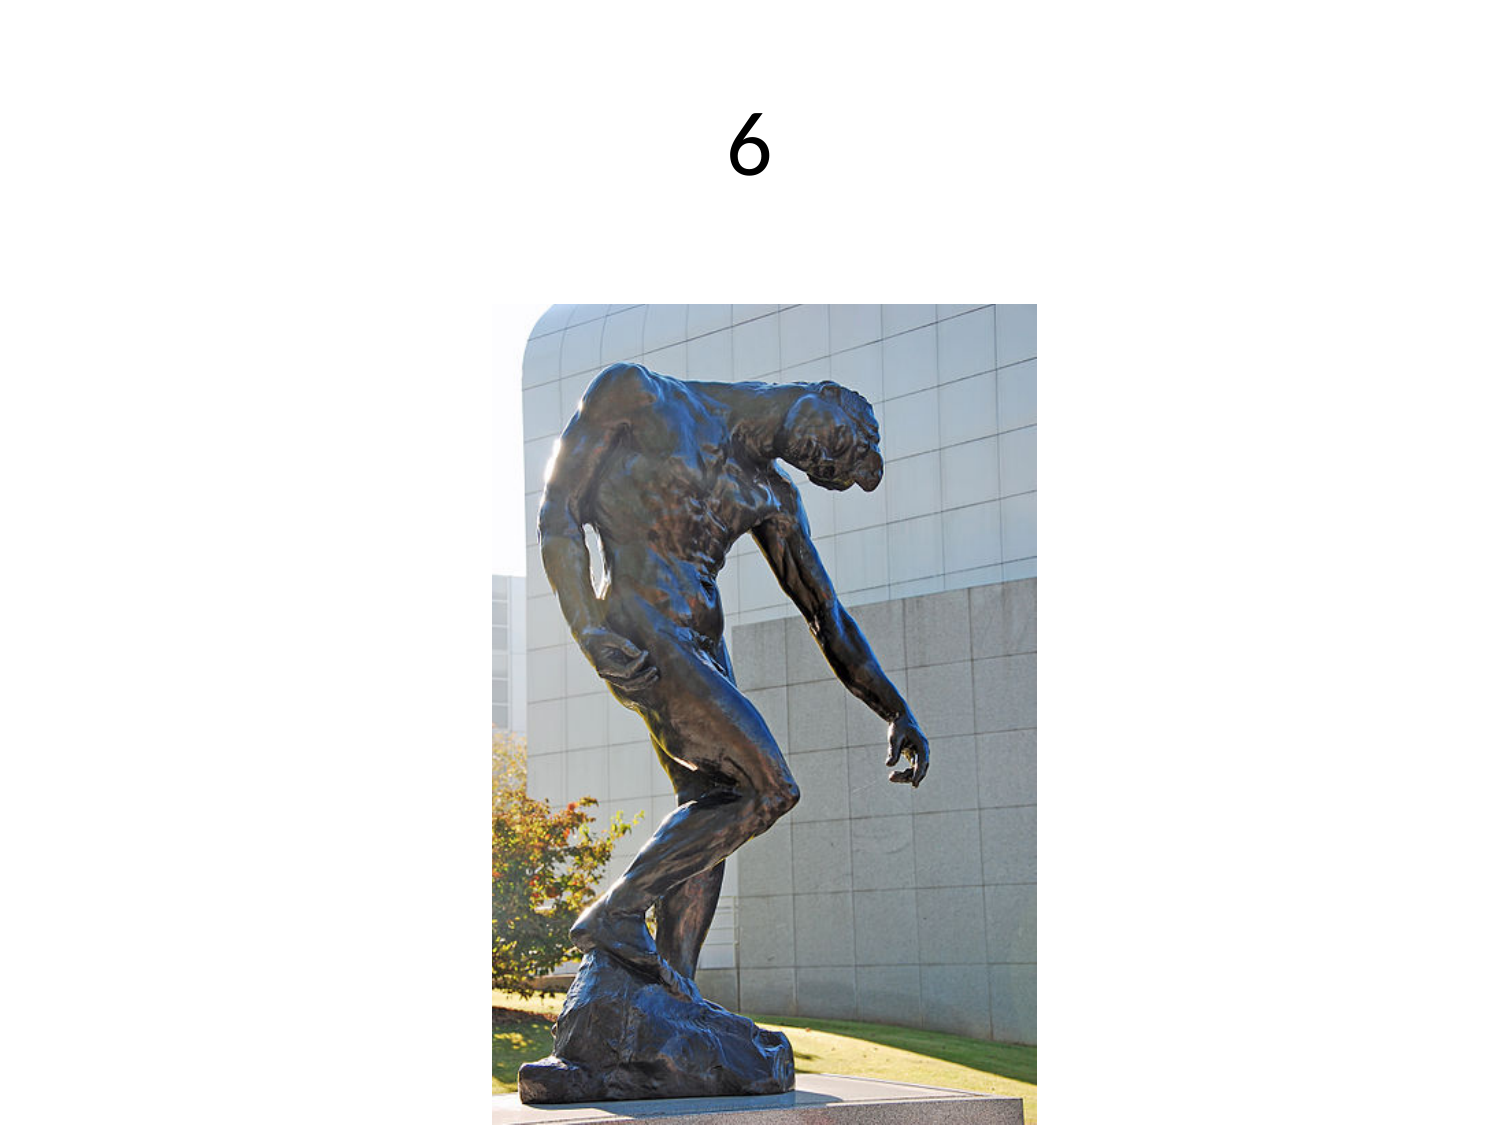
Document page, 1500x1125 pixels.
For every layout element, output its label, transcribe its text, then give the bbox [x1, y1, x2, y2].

title 6 [75, 45, 1425, 233]
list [491, 304, 1038, 1125]
